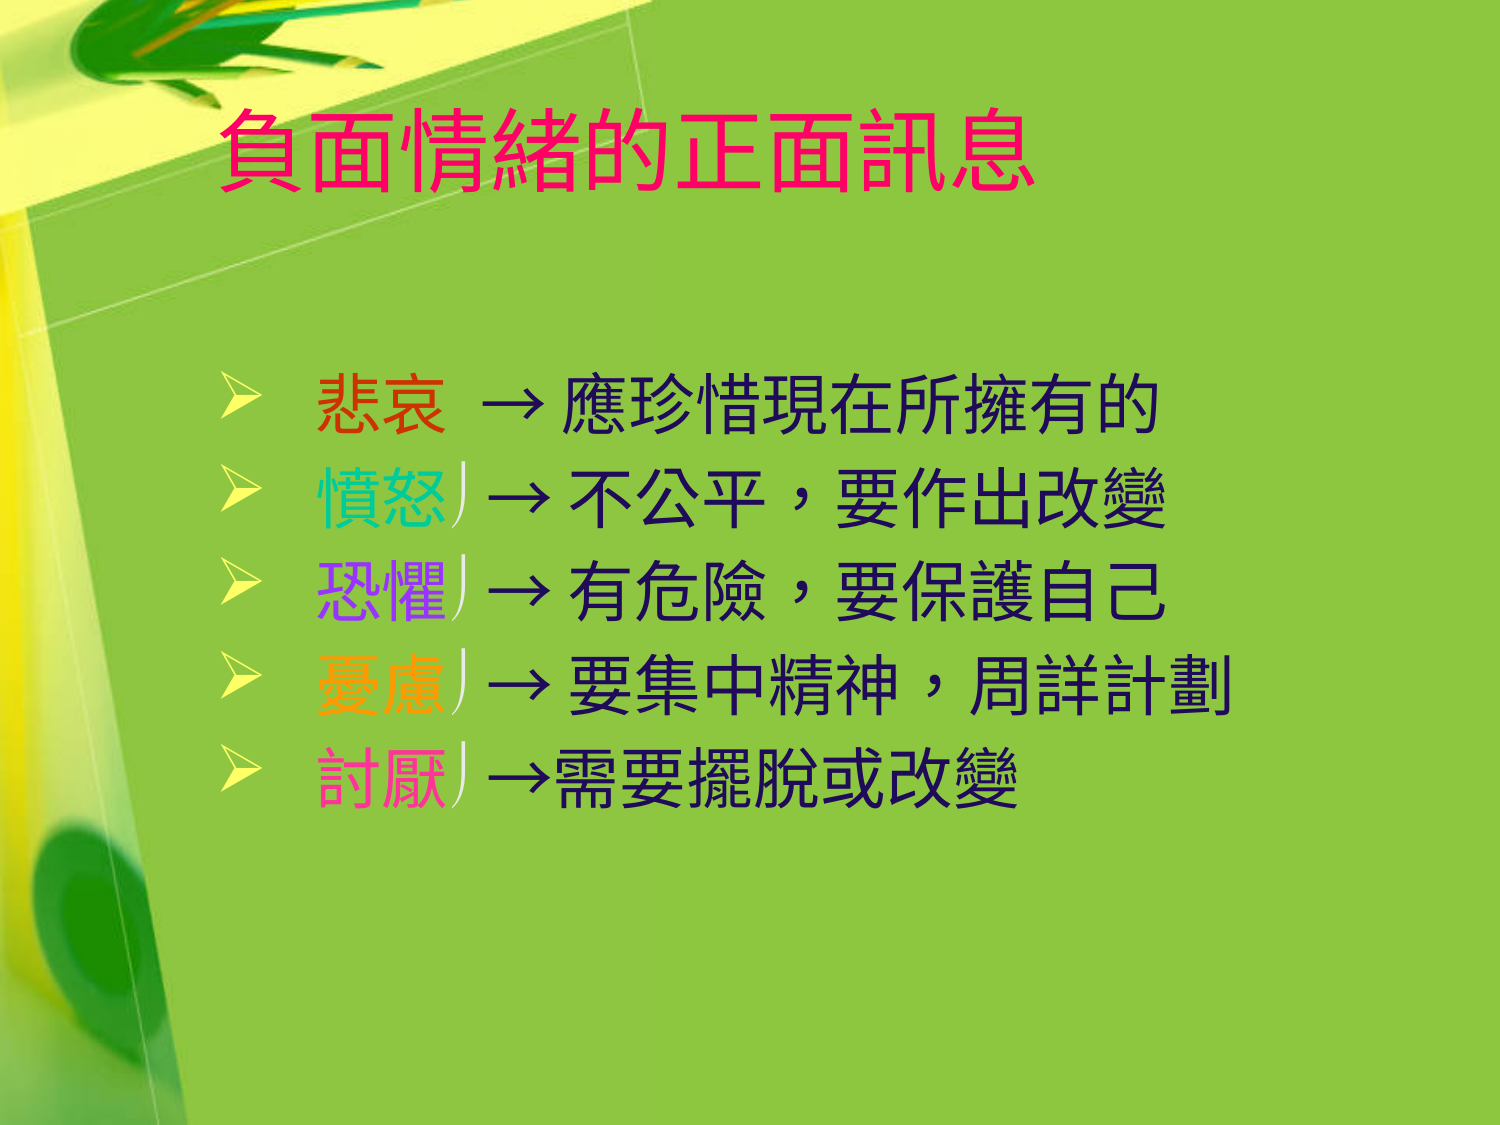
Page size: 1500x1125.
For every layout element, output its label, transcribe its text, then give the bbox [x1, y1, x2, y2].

title 負面情緒的正面訊息 [200, 50, 1475, 248]
list 悲哀 → 應珍惜現在所擁有的 憤怒 → 不公平，要作出改變 恐懼 → 有危險，要保護自己 憂慮 → 要集中精神，周詳計劃 討厭 →需要擺脫或改變 [200, 262, 1475, 1000]
picture [0, 0, 661, 1125]
